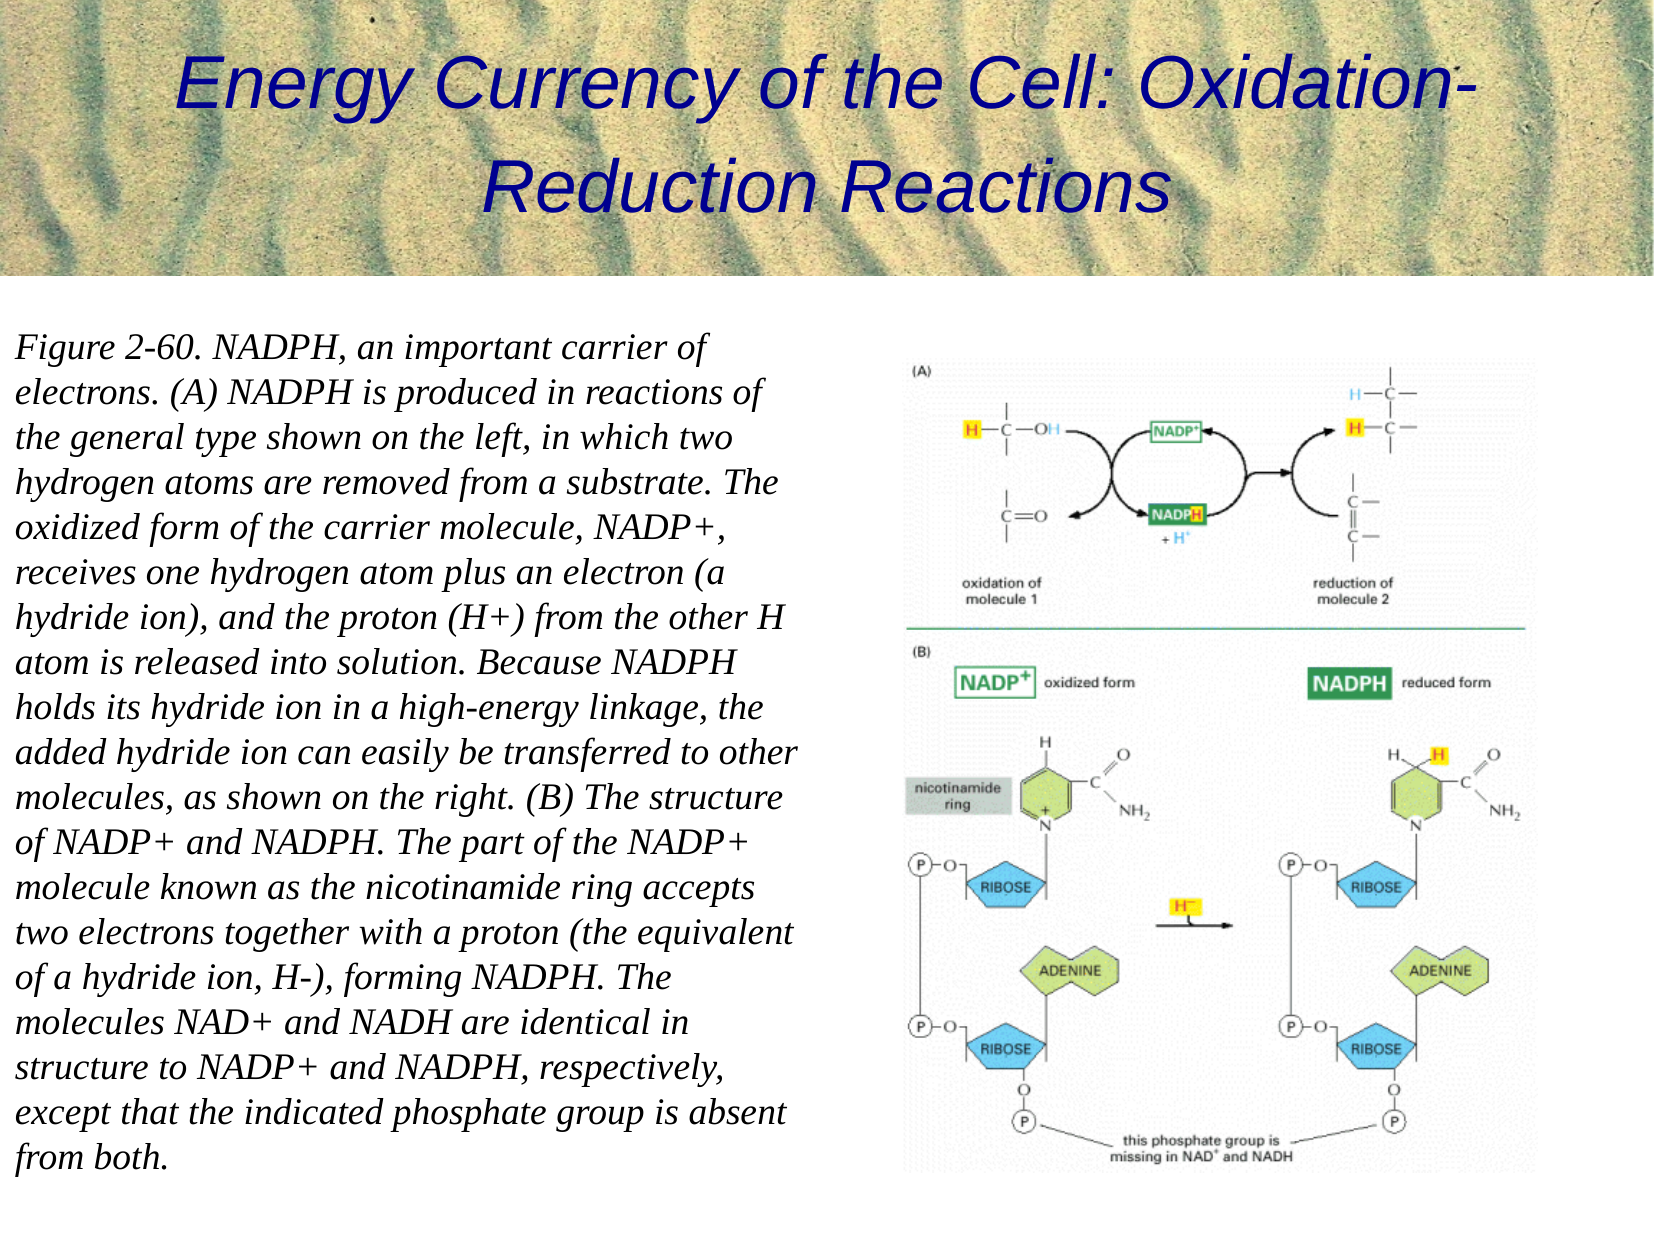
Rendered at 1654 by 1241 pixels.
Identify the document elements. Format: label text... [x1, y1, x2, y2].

picture [901, 357, 1538, 1173]
text_box Energy Currency of the Cell: Oxidation-Reduction Reactions [121, 20, 1534, 228]
picture [0, 0, 1654, 276]
text_box Figure 2-60. NADPH, an important carrier of electrons. (A) NADPH is produced in reactions of the general type shown on the left, in which two hydrogen atoms are removed from a substrate. The oxidized form of the carrier molecule, NADP+, receives one hydrogen atom plus an electron (a hydride ion), and the proton (H+) from the other H atom is released into solution. Because NADPH holds its hydride ion in a high-energy linkage, the added hydride ion can easily be transferred to other molecules, as shown on the right. (B) The structure of NADP+ and NADPH. The part of the NADP+ molecule known as the nicotinamide ring accepts two electrons together with a proton (the equivalent of a hydride ion, H-), forming NADPH. The molecules NAD+ and NADH are identical in structure to NADP+ and NADPH, respectively, except that the indicated phosphate group is absent from both. [0, 270, 827, 1185]
